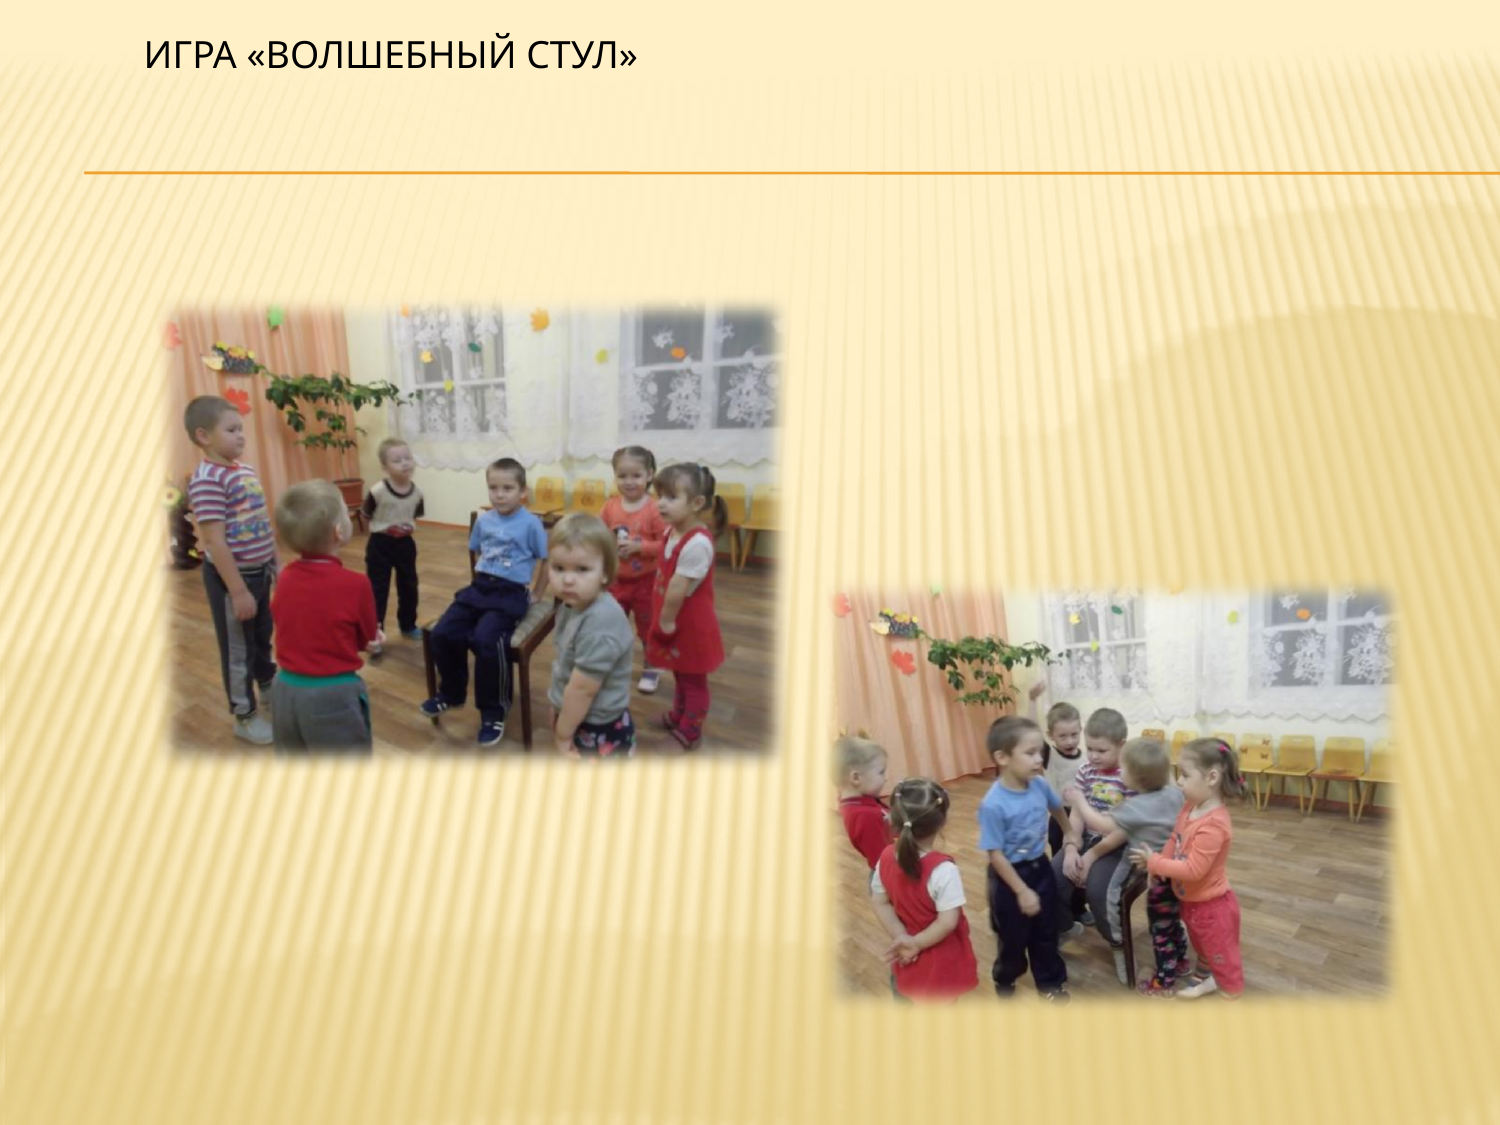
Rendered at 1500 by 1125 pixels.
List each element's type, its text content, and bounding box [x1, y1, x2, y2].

picture [819, 573, 1408, 1015]
text_box ИГРА «ВОЛШЕБНЫЙ СТУЛ» [128, 23, 1395, 84]
picture [151, 292, 794, 774]
